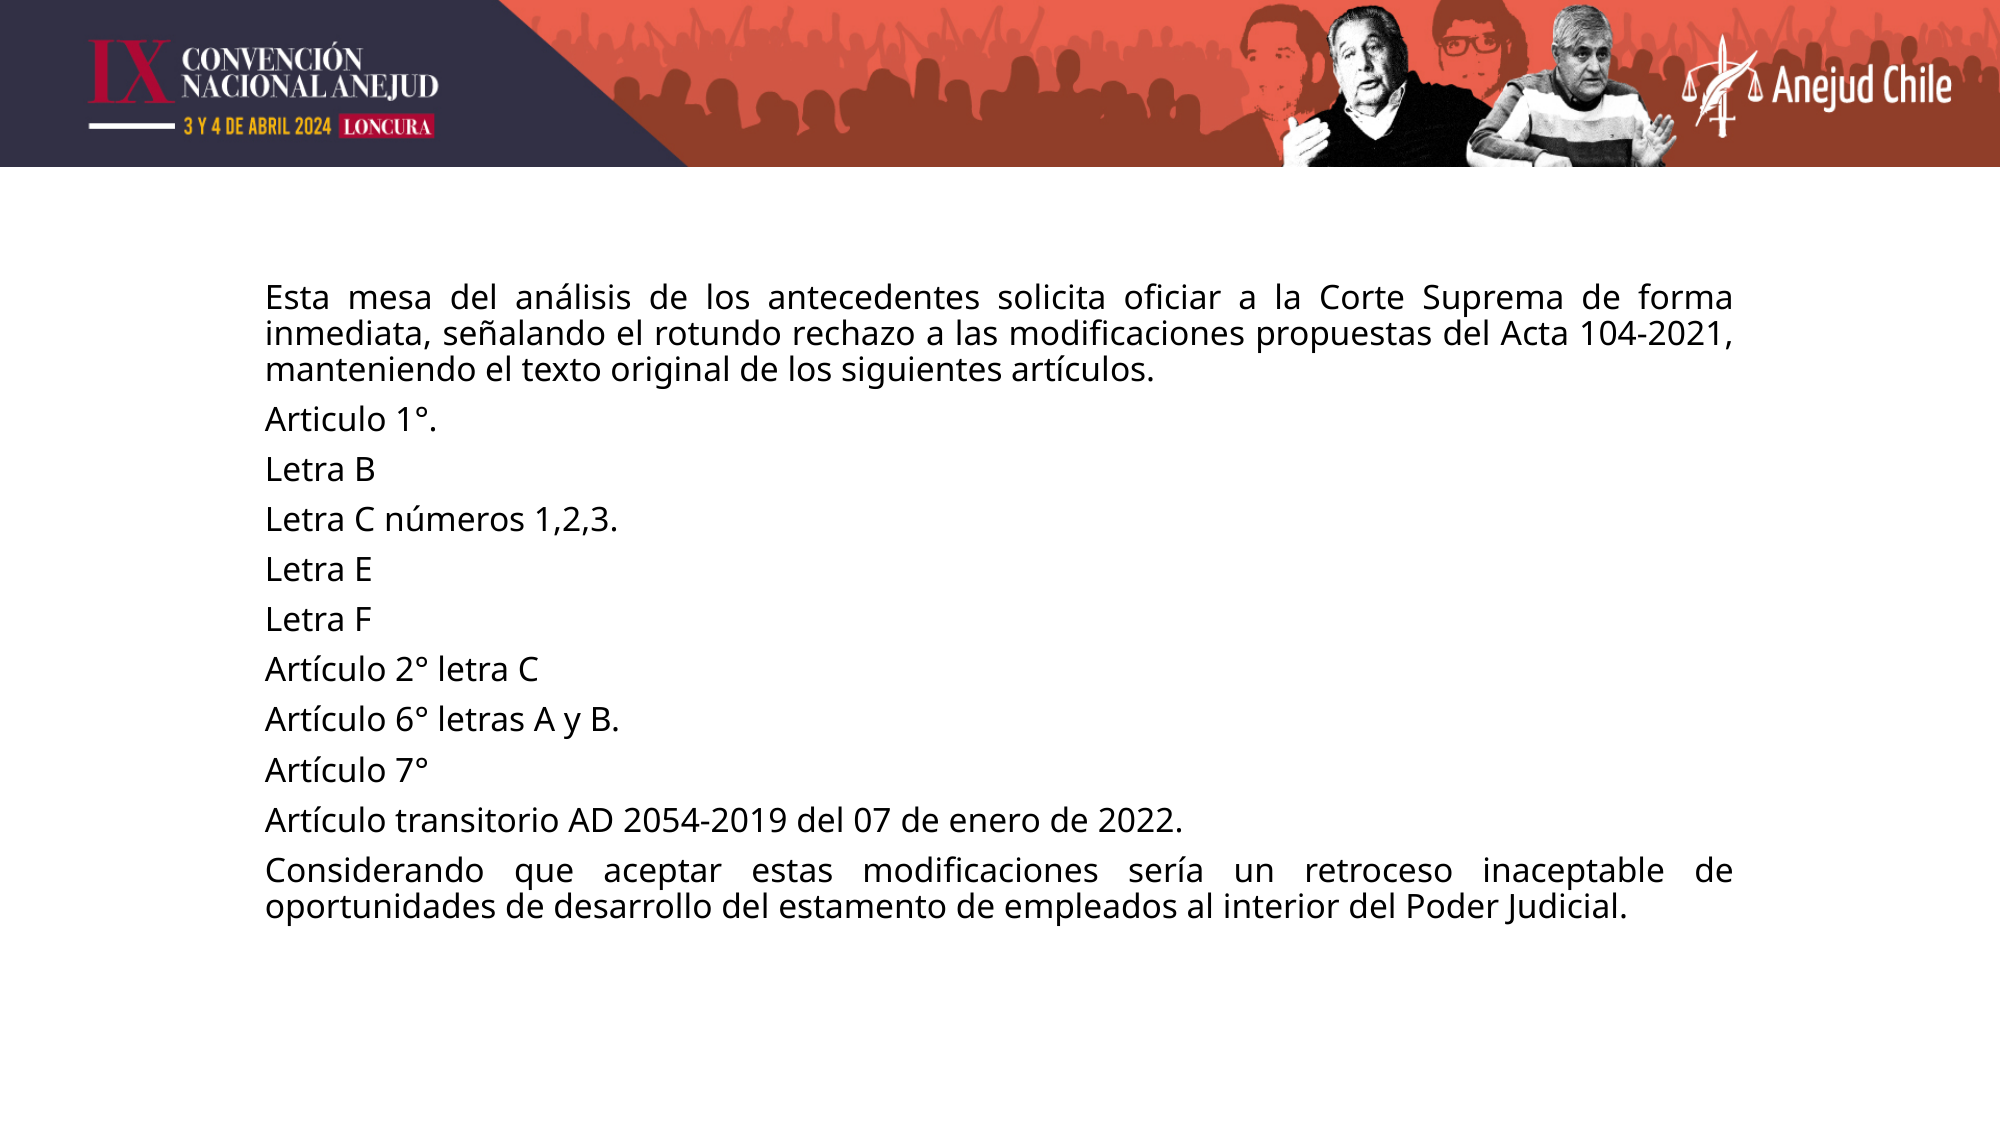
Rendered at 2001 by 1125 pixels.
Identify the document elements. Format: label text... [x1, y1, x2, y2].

subtitle Esta mesa del análisis de los antecedentes solicita oficiar a la Corte Suprema de forma inmediata, señalando el rotundo rechazo a las modificaciones propuestas del Acta 104-2021, manteniendo el texto original de los siguientes artículos. Articulo 1°. Letra B Letra C números 1,2,3. Letra E Letra F Artículo 2° letra C Artículo 6° letras A y B. Artículo 7° Artículo transitorio AD 2054-2019 del 07 de enero de 2022. Considerando que aceptar estas modificaciones sería un retroceso inaceptable de oportunidades de desarrollo del estamento de empleados al interior del Poder Judicial. [249, 272, 1750, 941]
picture [0, 0, 2000, 167]
